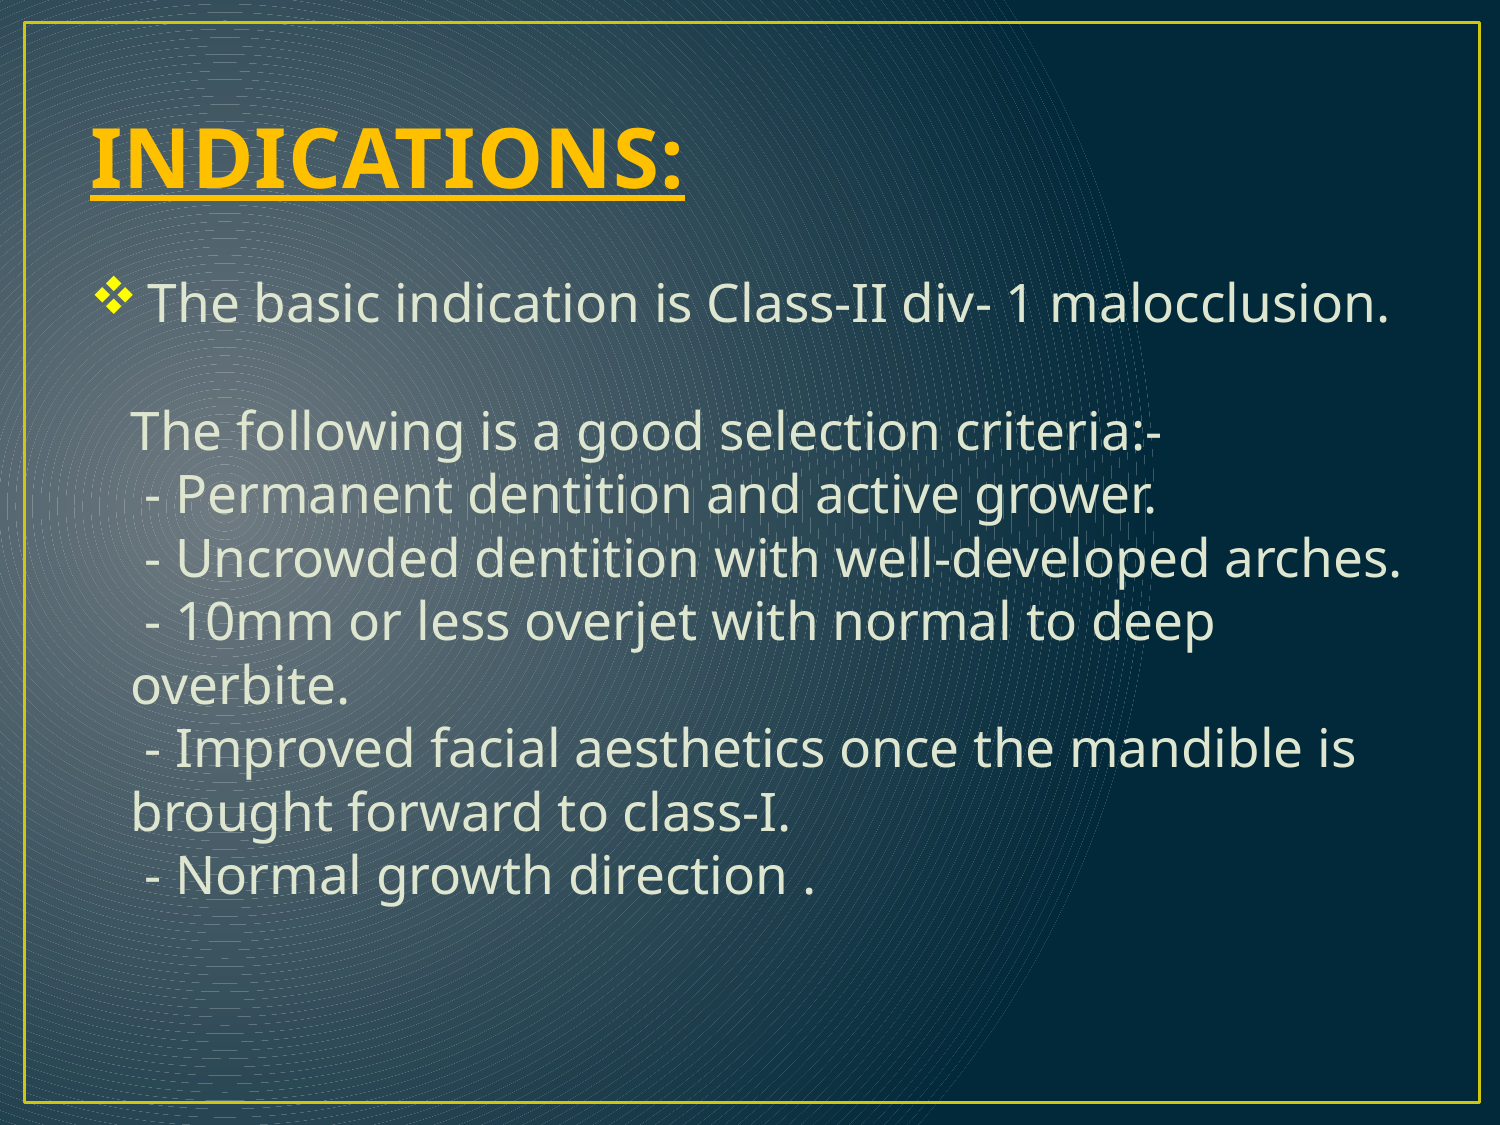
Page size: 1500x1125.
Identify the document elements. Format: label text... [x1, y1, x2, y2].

title INDICATIONS: [75, 24, 1425, 213]
list The basic indication is Class-II div- 1 malocclusion. The following is a good selection criteria:- - Permanent dentition and active grower. - Uncrowded dentition with well-developed arches. - 10mm or less overjet with normal to deep overbite. - Improved facial aesthetics once the mandible is brought forward to class-I. - Normal growth direction . [75, 262, 1425, 1005]
